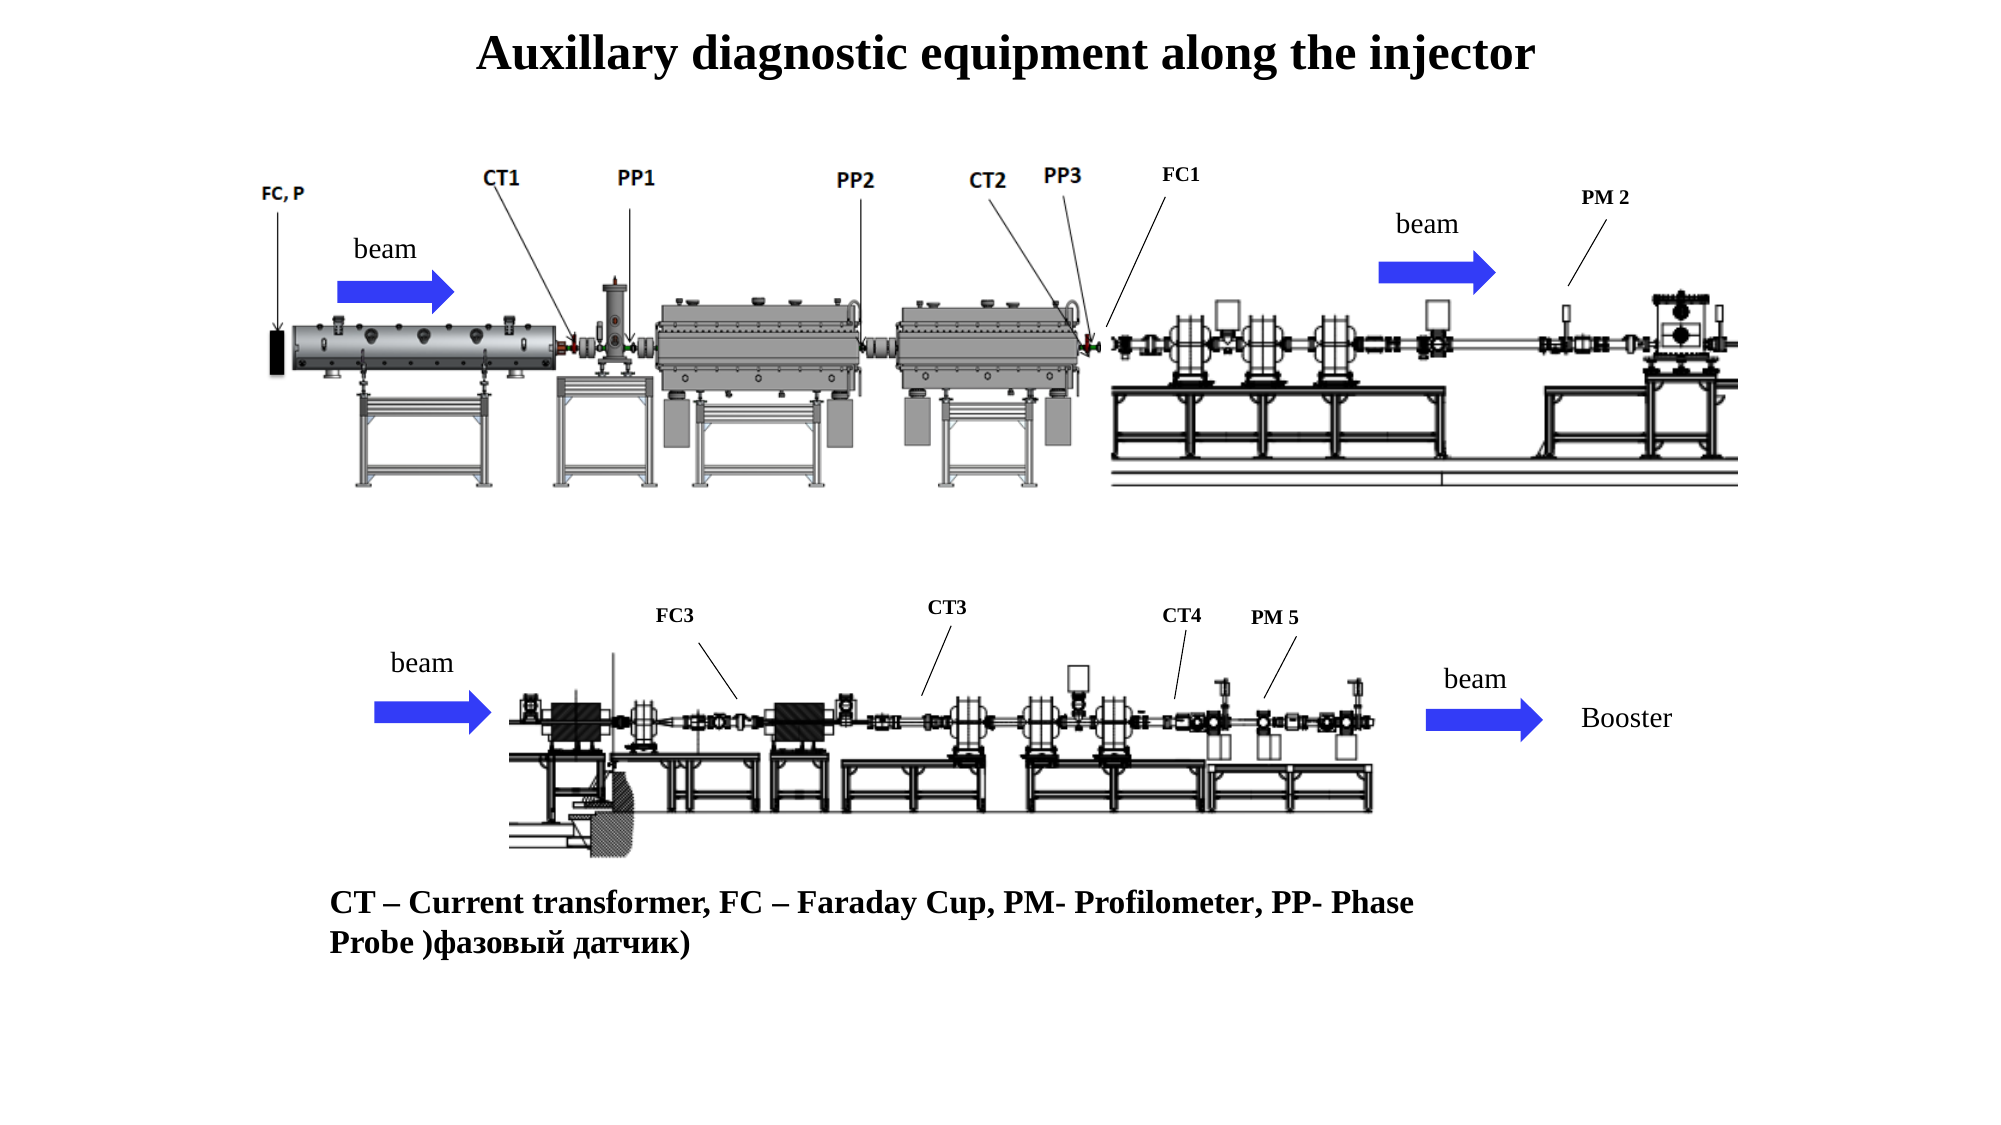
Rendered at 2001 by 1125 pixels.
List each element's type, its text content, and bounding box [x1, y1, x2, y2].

picture [509, 645, 1393, 867]
picture [252, 122, 1738, 532]
text_box beam [1429, 651, 1523, 702]
text_box CT – Current transformer, FC – Faraday Cup, PM- Profilometer, РР- Phase Probe )фазовый датчик) [314, 873, 1655, 968]
text_box CT4 [1147, 594, 1225, 635]
text_box Auxillary diagnostic equipment along the injector [461, 12, 1552, 88]
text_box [1568, 219, 1607, 286]
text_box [921, 626, 952, 696]
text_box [1263, 636, 1297, 699]
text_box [698, 642, 737, 700]
text_box PM 5 [1236, 595, 1357, 636]
text_box Booster [1566, 691, 1688, 741]
text_box FC1 [1147, 153, 1225, 193]
text_box beam [1381, 196, 1475, 231]
text_box beam [375, 636, 470, 686]
text_box FC3 [641, 594, 718, 635]
text_box CT3 [912, 586, 990, 626]
text_box [374, 689, 492, 735]
text_box [1425, 700, 1543, 743]
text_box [1174, 629, 1187, 700]
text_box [1106, 196, 1166, 327]
text_box PM 2 [1566, 176, 1674, 217]
